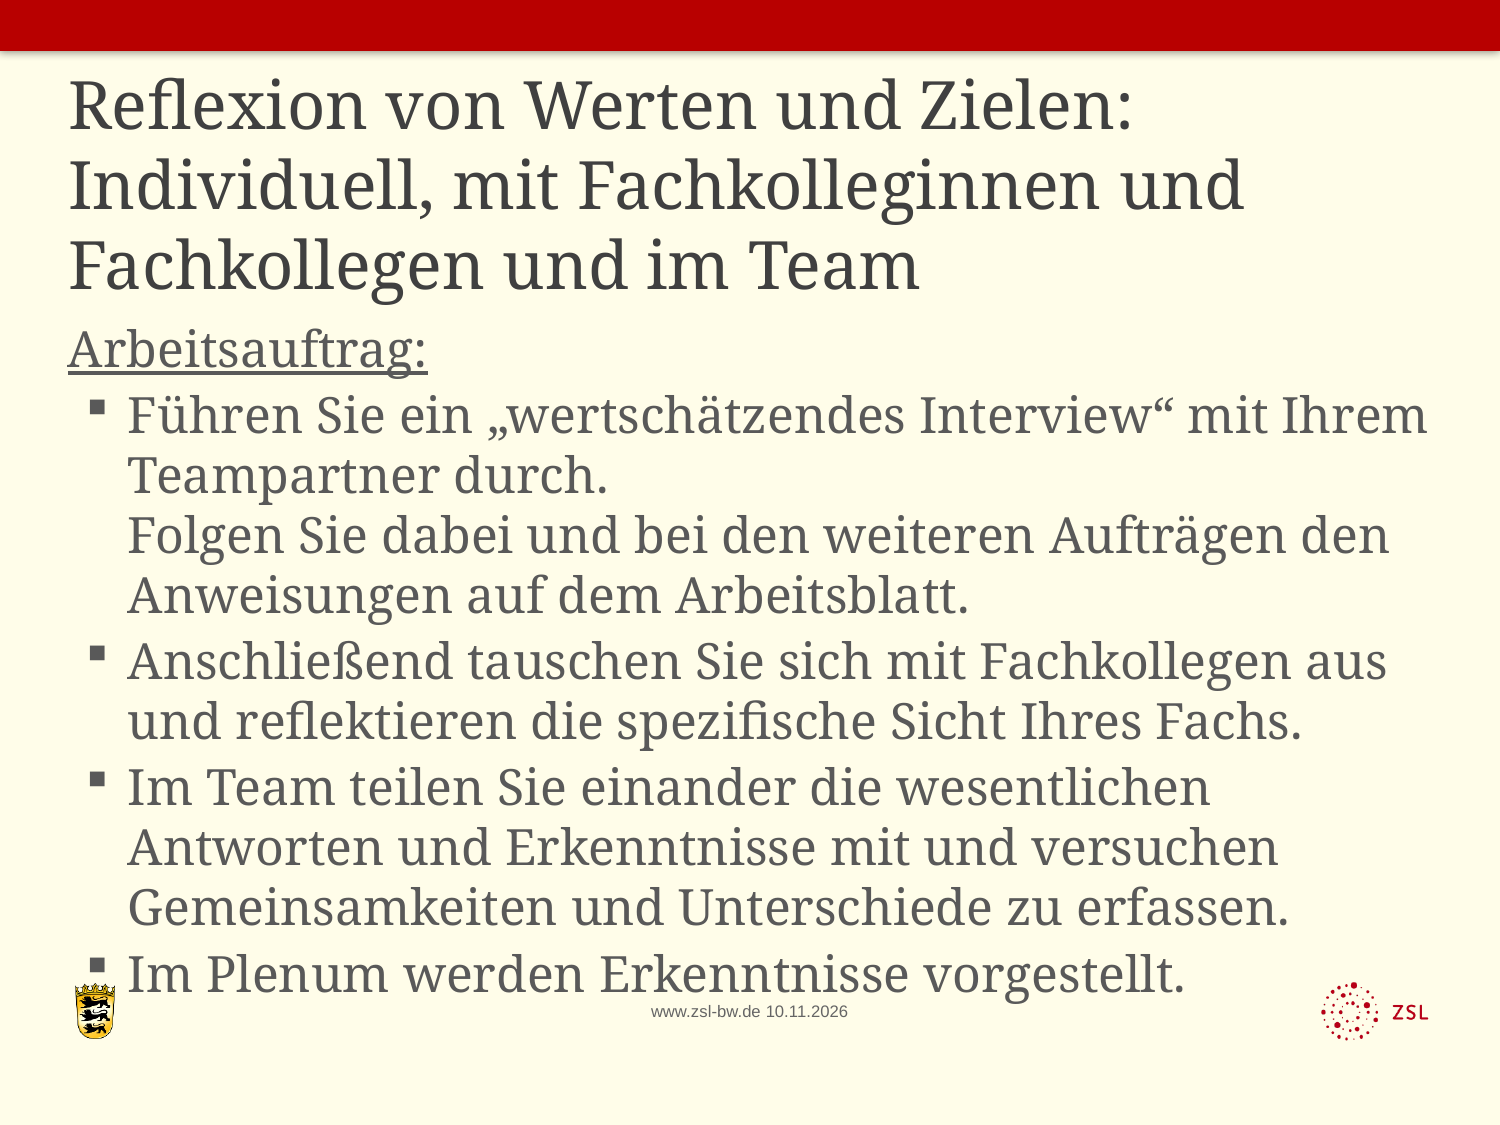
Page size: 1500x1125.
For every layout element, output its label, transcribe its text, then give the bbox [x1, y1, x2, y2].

list Arbeitsauftrag: Führen Sie ein „wertschätzendes Interview“ mit Ihrem Teampartner durch. Folgen Sie dabei und bei den weiteren Aufträgen den Anweisungen auf dem Arbeitsblatt. Anschließend tauschen Sie sich mit Fachkollegen aus und reflektieren die spezifische Sicht Ihres Fachs. Im Team teilen Sie einander die wesentlichen Antworten und Erkenntnisse mit und versuchen Gemeinsamkeiten und Unterschiede zu erfassen. Im Plenum werden Erkenntnisse vorgestellt. [53, 309, 1459, 1106]
title Reflexion von Werten und Zielen: Individuell, mit Fachkolleginnen und Fachkollegen und im Team [53, 101, 1500, 265]
